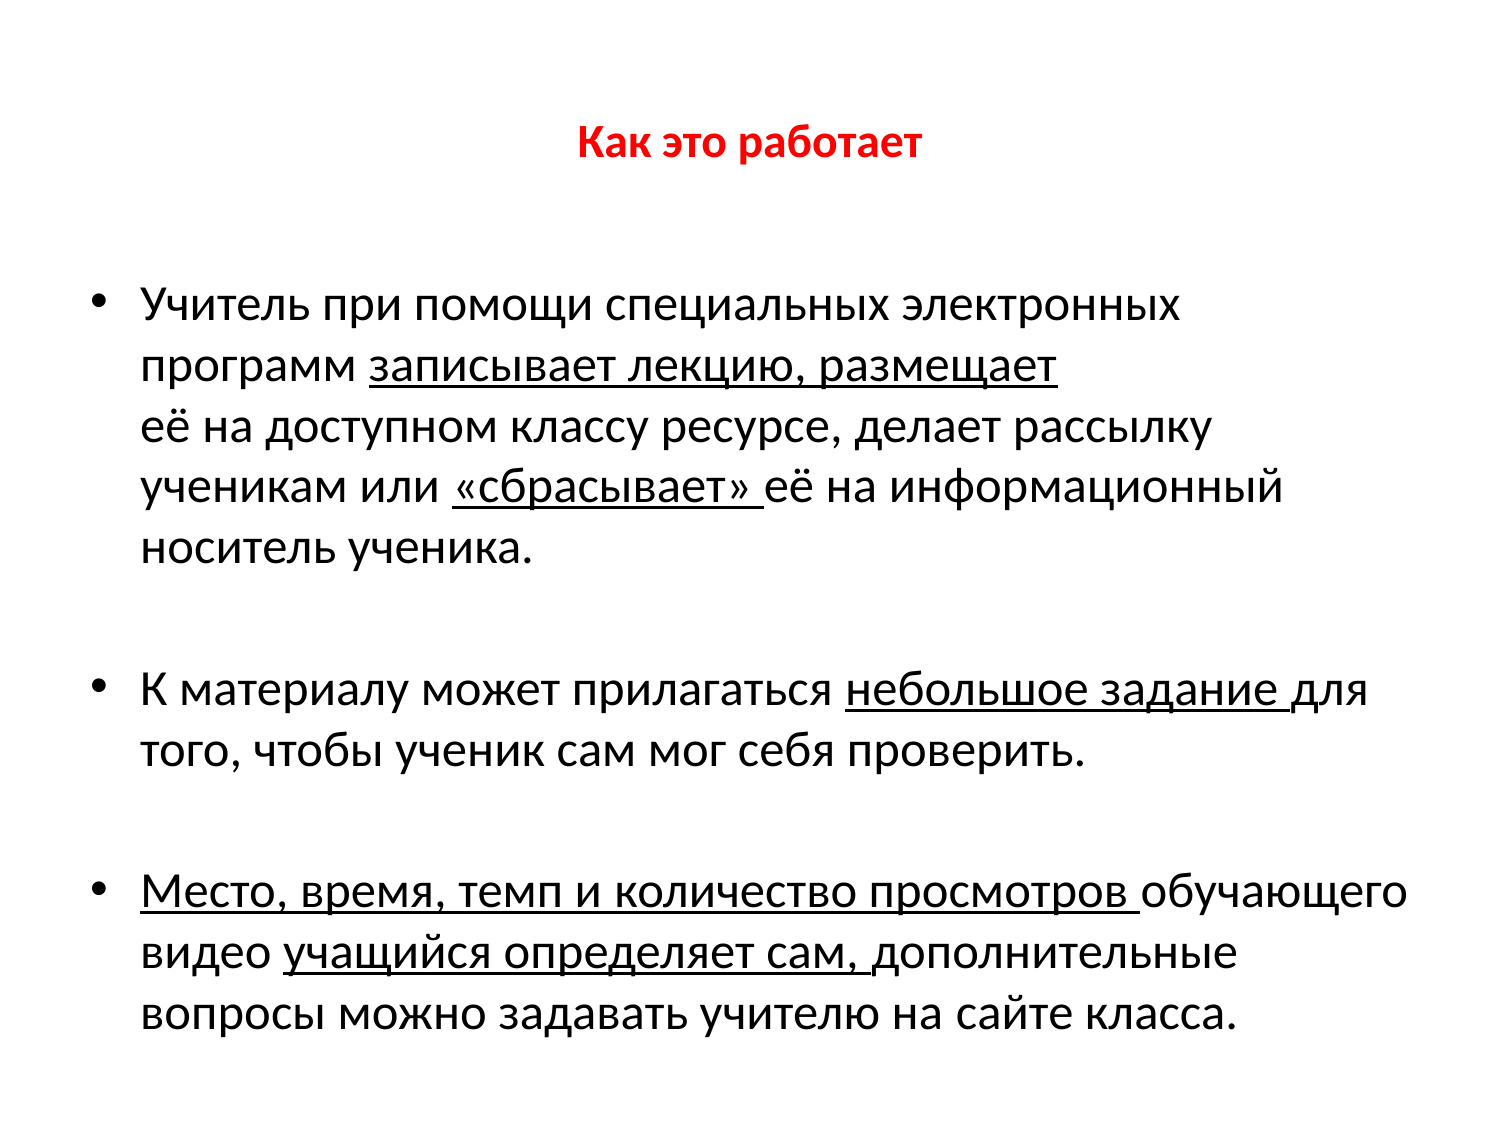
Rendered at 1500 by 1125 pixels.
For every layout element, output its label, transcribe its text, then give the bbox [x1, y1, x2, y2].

list Учитель при помощи специальных электронных программ записывает лекцию, размещает её на доступном классу ресурсе, делает рассылку ученикам или «сбрасывает» её на информационный носитель ученика. К материалу может прилагаться небольшое задание для того, чтобы ученик сам мог себя проверить. Место, время, темп и количество просмотров обучающего видео учащийся определяет сам, дополнительные вопросы можно задавать учителю на сайте класса. [75, 262, 1425, 1079]
title Как это работает [75, 45, 1425, 233]
